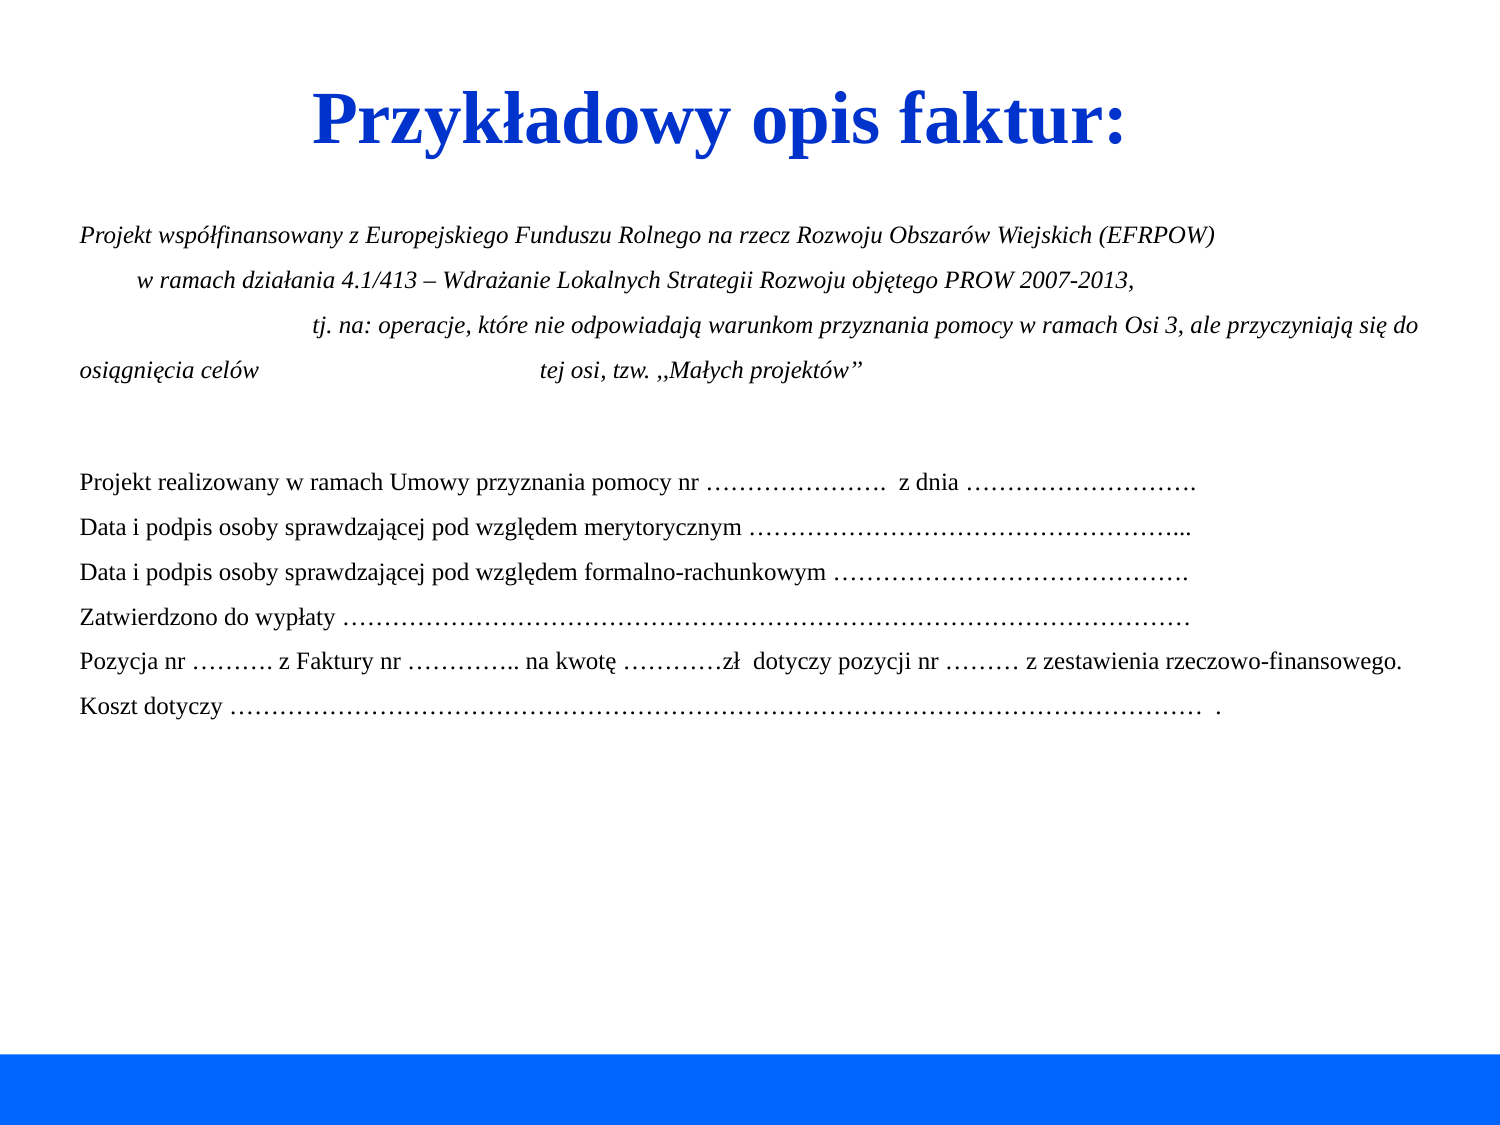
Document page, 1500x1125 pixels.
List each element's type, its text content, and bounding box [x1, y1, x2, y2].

text_box [0, 1054, 1500, 1125]
text_box Przykładowy opis faktur: [112, 42, 1329, 185]
text_box Projekt współfinansowany z Europejskiego Funduszu Rolnego na rzecz Rozwoju Obszarów Wiejskich (EFRPOW) w ramach działania 4.1/413 – Wdrażanie Lokalnych Strategii Rozwoju objętego PROW 2007-2013, tj. na: operacje, które nie odpowiadają warunkom przyznania pomocy w ramach Osi 3, ale przyczyniają się do osiągnięcia celów tej osi, tzw. ,,Małych projektów’’ Projekt realizowany w ramach Umowy przyznania pomocy nr …………………. z dnia ………………………. Data i podpis osoby sprawdzającej pod względem merytorycznym ……………………………………………... Data i podpis osoby sprawdzającej pod względem formalno-rachunkowym ……………………………………. Zatwierdzono do wypłaty ………………………………………………………………………………………… Pozycja nr ………. z Faktury nr ………….. na kwotę …………zł dotyczy pozycji nr ……… z zestawienia rzeczowo-finansowego. Koszt dotyczy ……………………………………………………………………………………………………… . Dodatkowo: Środek trwały ujęty w ewidencji środków trwałych pod pozycją …………….. (jeśli dotyczy) Wydatek włączony z obowiązku stosowania Ustawy Prawo Zamówień Publicznych lub wydatek poniesiony zgodnie z Ustawą Prawo Zamówień Publicznych zgodnie z przeprowadzonym postępowaniem ……………… z dnia ……………………………… . [64, 196, 1435, 872]
